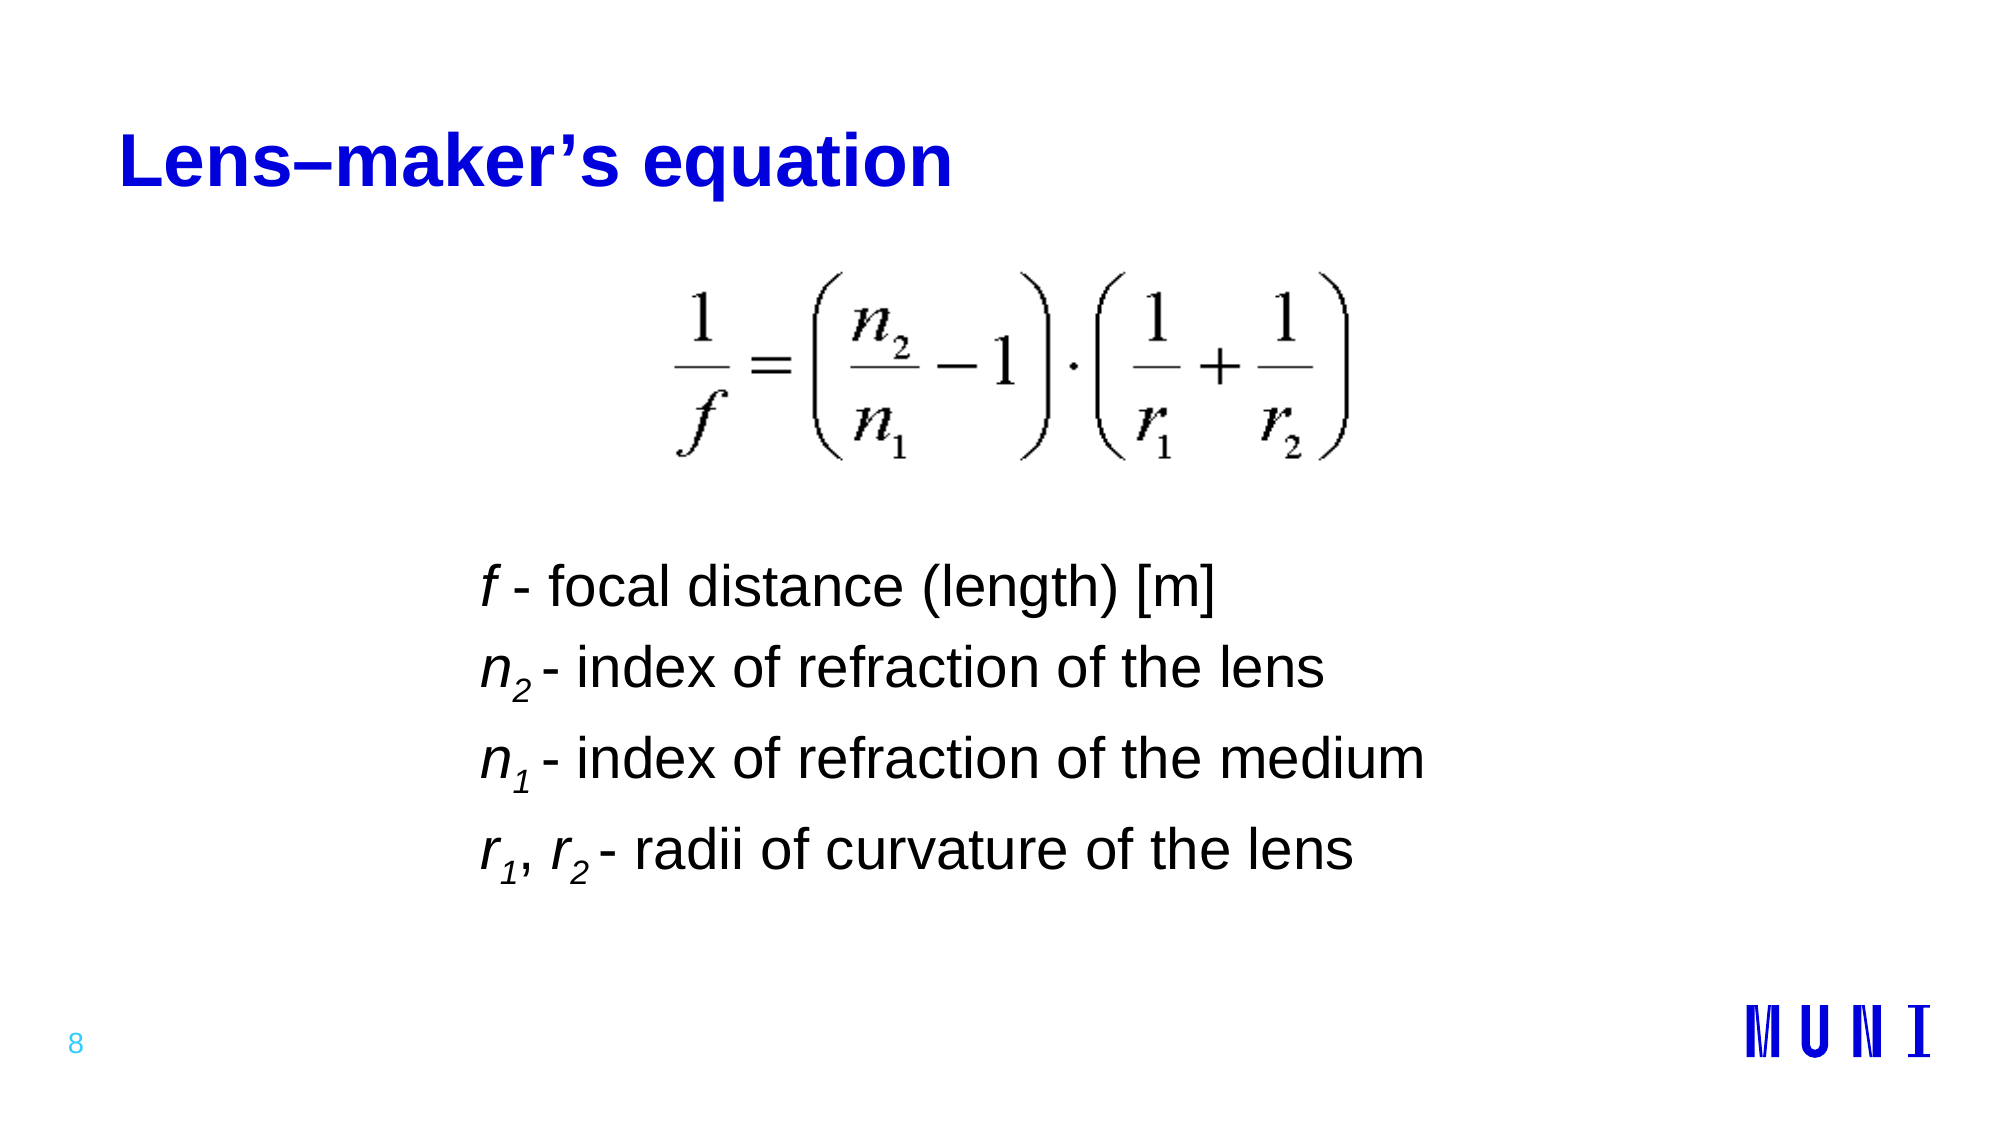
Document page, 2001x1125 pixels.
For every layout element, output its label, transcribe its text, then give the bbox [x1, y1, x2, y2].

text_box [668, 266, 1357, 469]
title Lens–maker’s equation [118, 118, 1883, 193]
slide_number 8 [67, 1021, 110, 1063]
list f - focal distance (length) [m] n2 - index of refraction of the lens n1 - index of refraction of the medium r1, r2 - radii of curvature of the lens [480, 538, 1532, 875]
